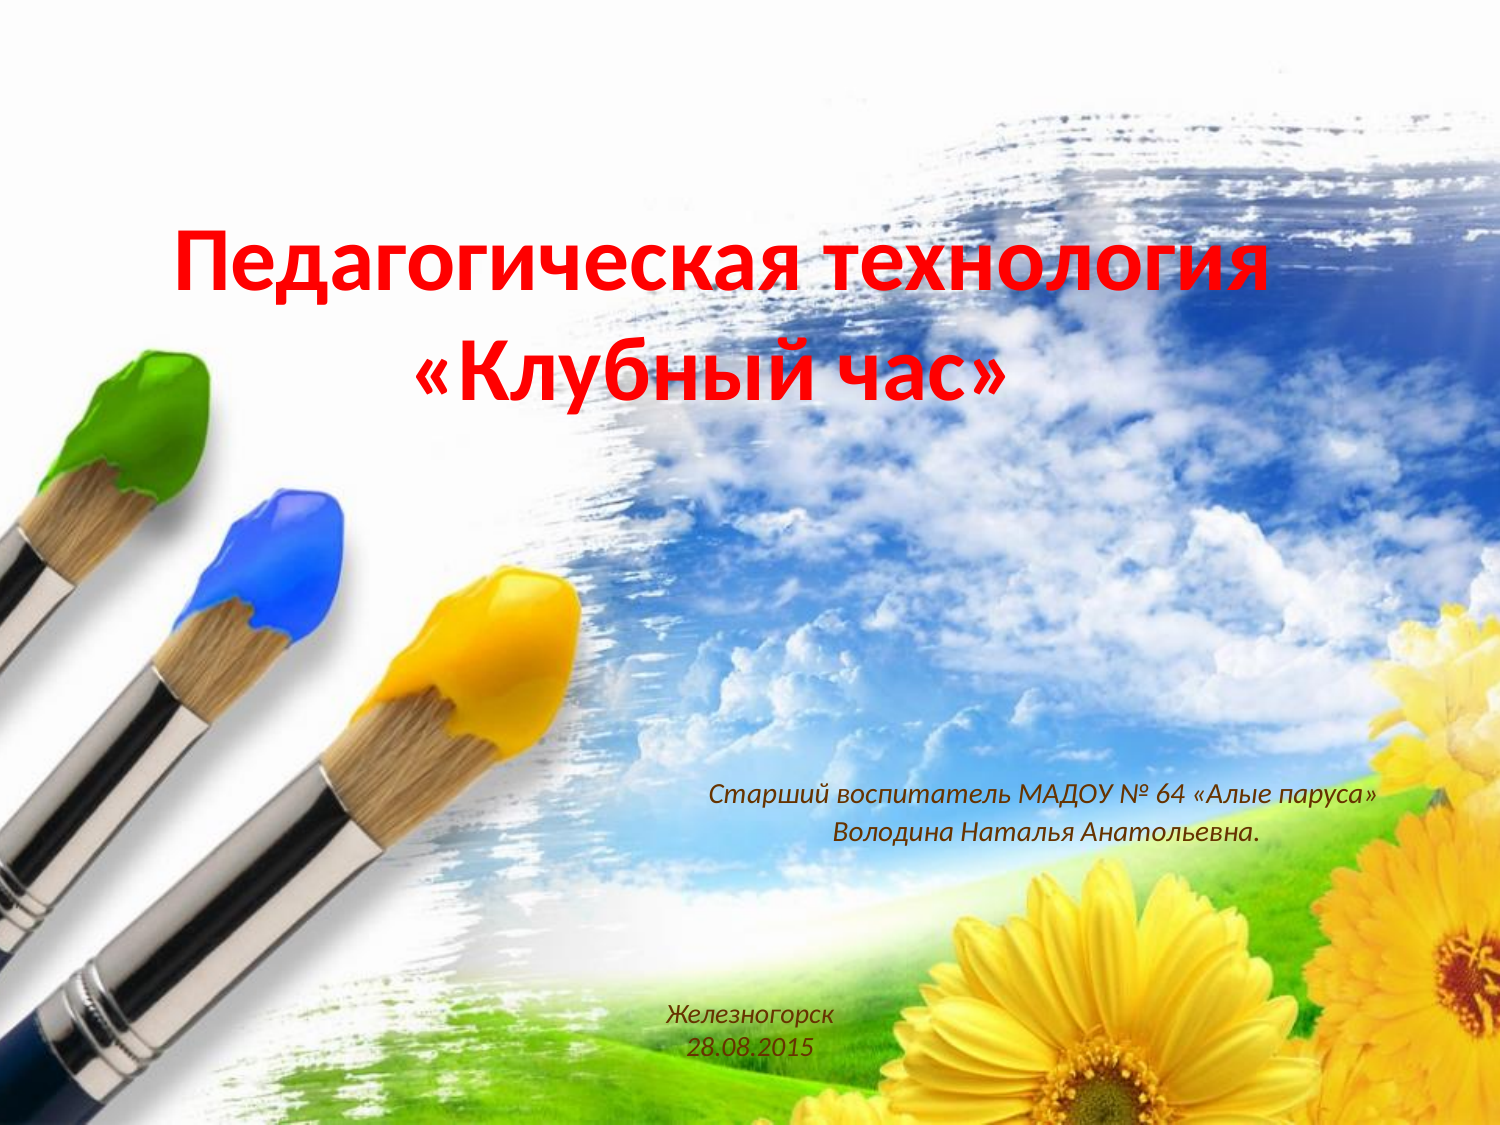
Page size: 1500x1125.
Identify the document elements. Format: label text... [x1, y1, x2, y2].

text_box Железногорск 28.08.2015 [537, 987, 963, 1071]
picture [0, 0, 1500, 1125]
title Педагогическая технология «Клубный час» [29, 172, 1418, 445]
subtitle Старший воспитатель МАДОУ № 64 «Алые паруса» Володина Наталья Анатольевна. [678, 763, 1416, 847]
